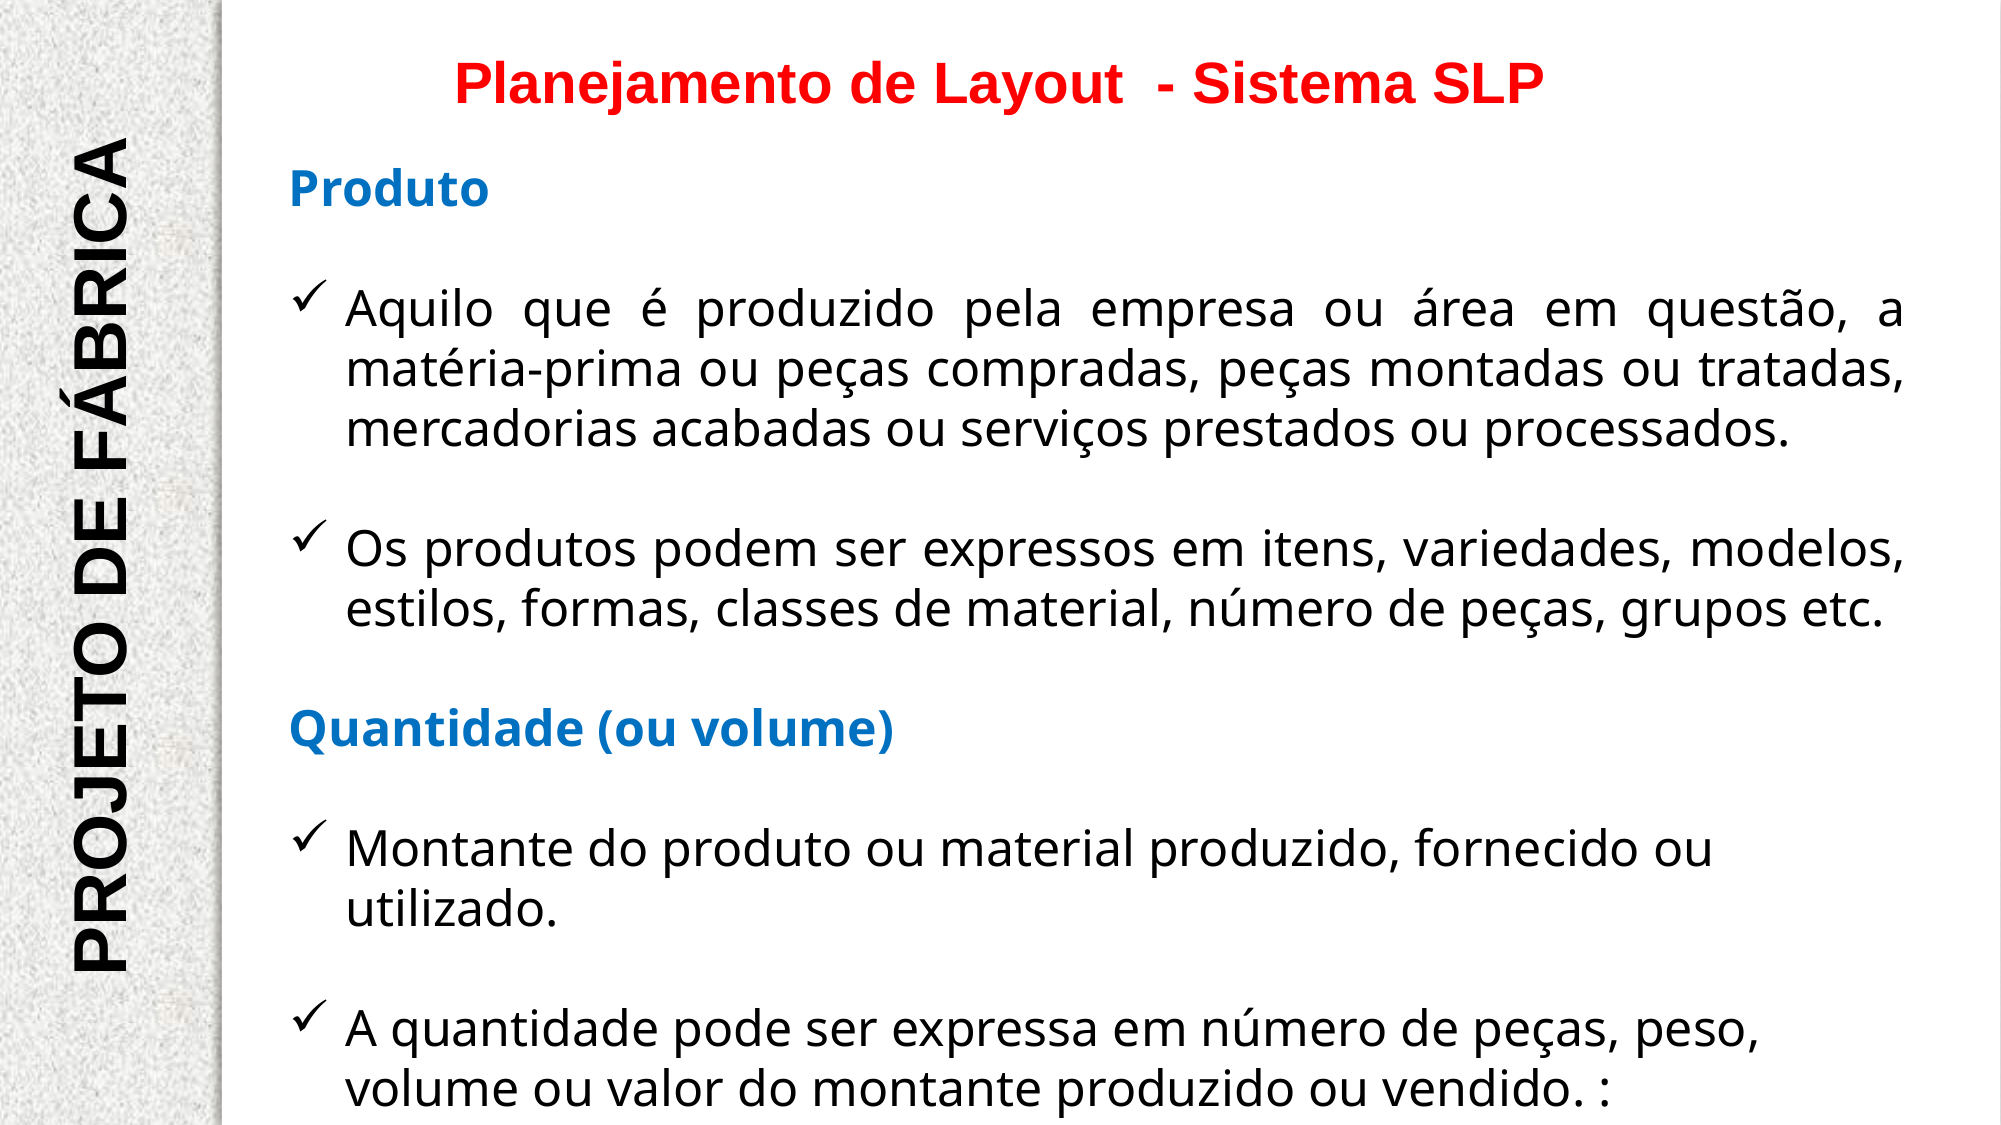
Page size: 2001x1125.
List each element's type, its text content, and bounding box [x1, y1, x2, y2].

text_box PROJETO DE FÁBRICA [44, 19, 149, 1095]
picture [0, 0, 221, 1125]
text_box Planejamento de Layout - Sistema SLP [303, 37, 1697, 123]
text_box Produto Aquilo que é produzido pela empresa ou área em questão, a matéria-prima ou peças compradas, peças montadas ou tratadas, mercadorias acabadas ou serviços prestados ou processados. Os produtos podem ser expressos em itens, variedades, modelos, estilos, formas, classes de material, número de peças, grupos etc. Quantidade (ou volume) Montante do produto ou material produzido, fornecido ou utilizado. A quantidade pode ser expressa em número de peças, peso, volume ou valor do montante produzido ou vendido. : [274, 148, 1922, 1124]
